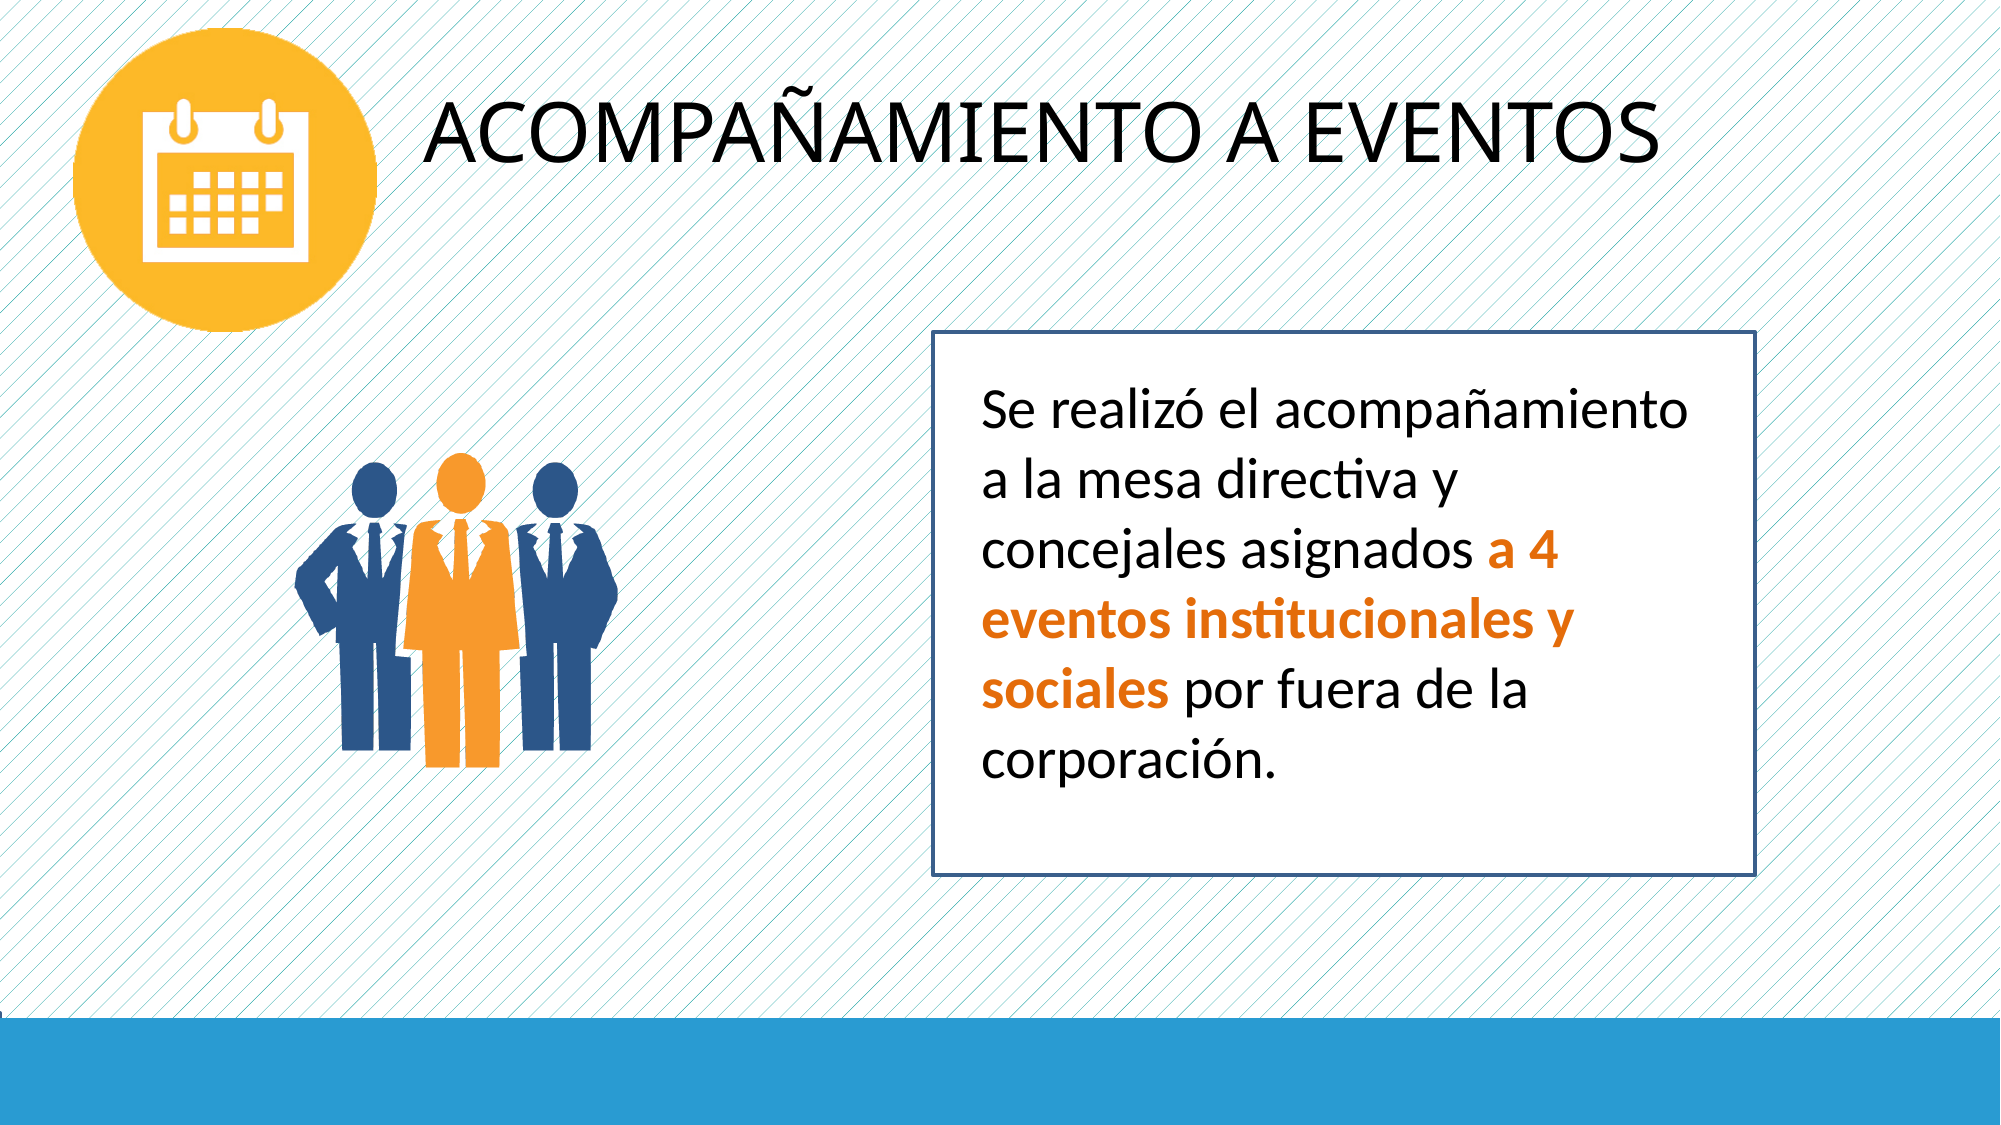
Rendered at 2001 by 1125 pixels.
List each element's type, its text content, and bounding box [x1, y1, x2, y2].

picture [249, 441, 666, 774]
picture [73, 28, 378, 333]
text_box ACOMPAÑAMIENTO A EVENTOS [408, 71, 1870, 187]
text_box Se realizó el acompañamiento a la mesa directiva y concejales asignados a 4 eventos institucionales y sociales por fuera de la corporación. [966, 362, 1722, 868]
text_box [931, 330, 1757, 877]
text_box [0, 1018, 2000, 1125]
